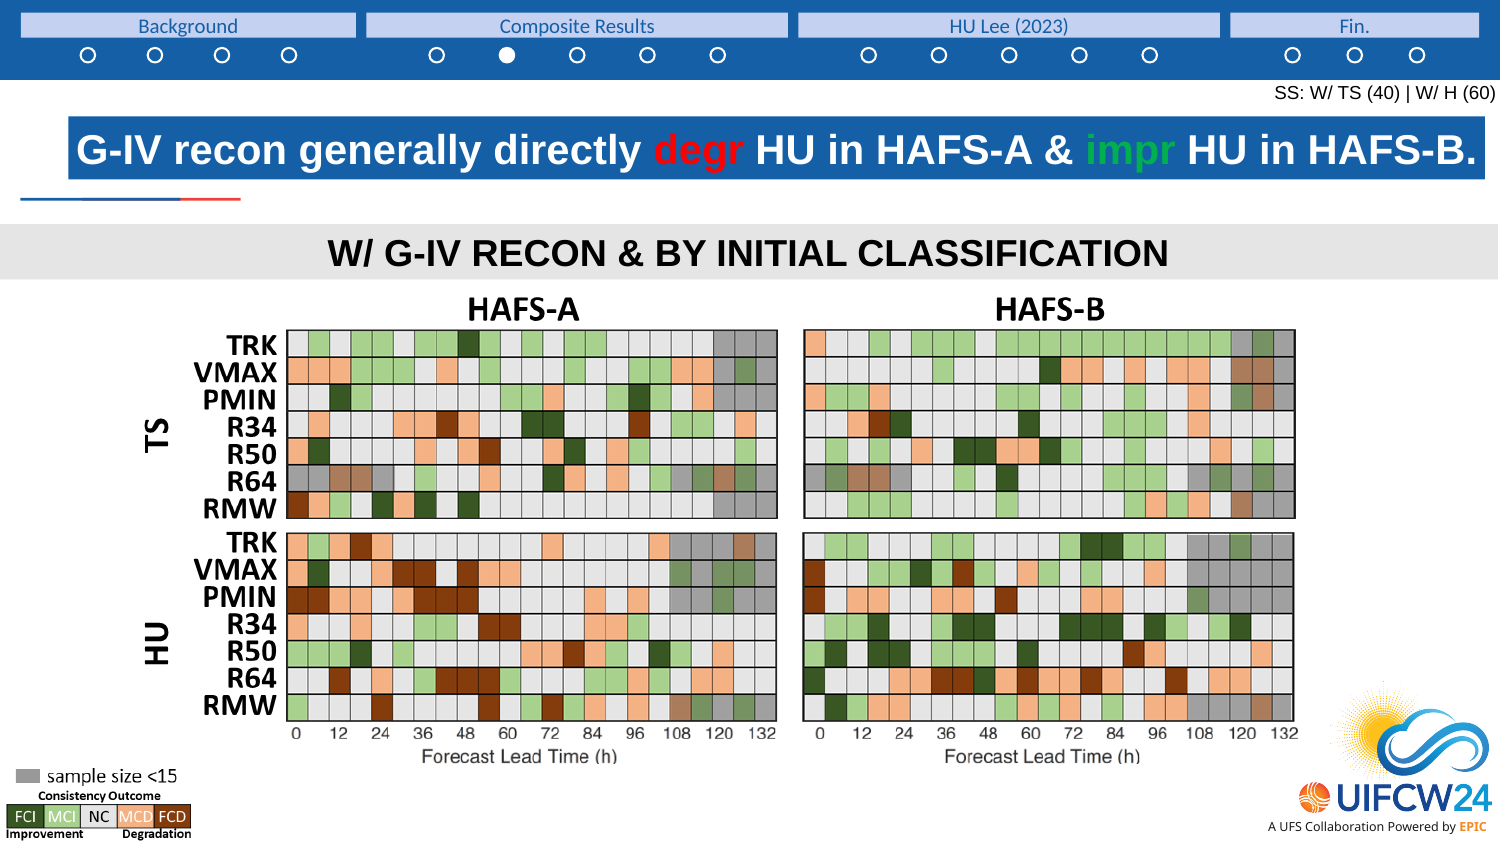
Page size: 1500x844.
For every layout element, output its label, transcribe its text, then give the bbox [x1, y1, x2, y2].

text_box W/ G-IV RECON & BY INITIAL CLASSIFICATION [0, 224, 1498, 280]
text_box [20, 12, 1480, 63]
text_box G-IV recon generally directly degr HU in HAFS-A & impr HU in HAFS-B. [68, 116, 1485, 180]
picture [0, 273, 1492, 844]
text_box SS: W/ TS (40) | W/ H (60) [1257, 73, 1500, 112]
